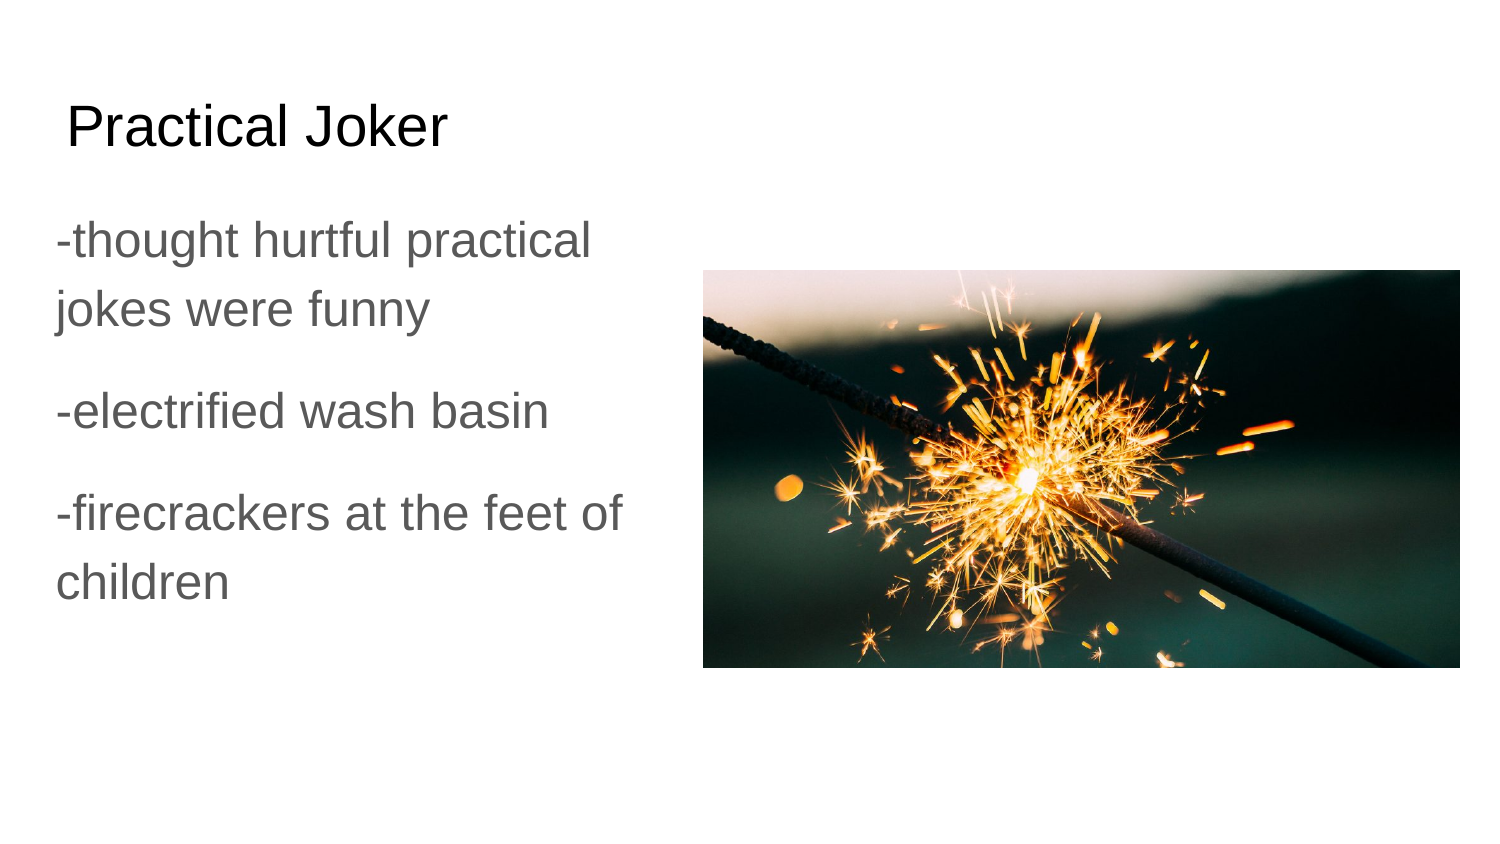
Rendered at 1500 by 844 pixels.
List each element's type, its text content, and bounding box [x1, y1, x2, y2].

title Practical Joker [51, 72, 1449, 167]
picture [703, 270, 1461, 668]
list -thought hurtful practical jokes were funny -electrified wash basin -firecrackers at the feet of children [40, 183, 697, 744]
